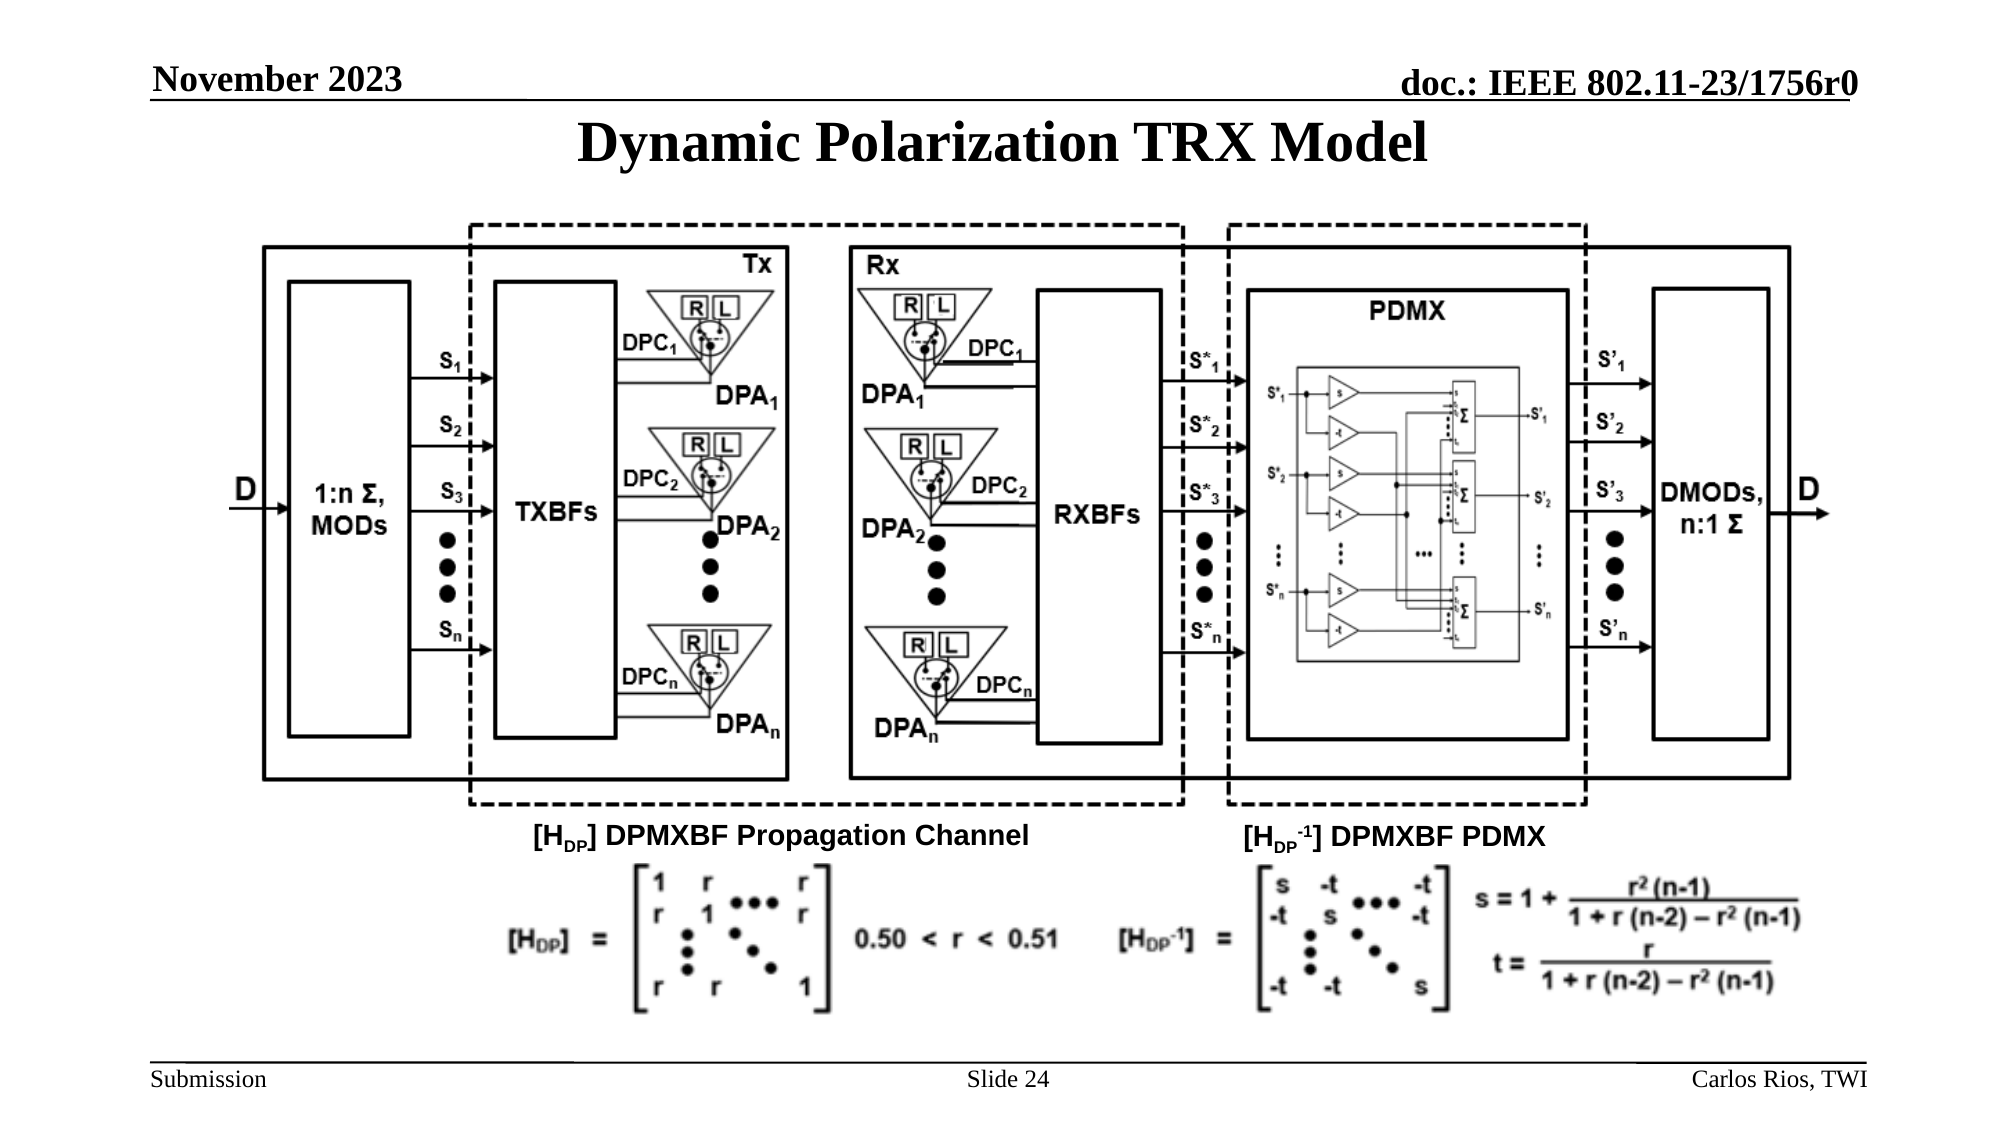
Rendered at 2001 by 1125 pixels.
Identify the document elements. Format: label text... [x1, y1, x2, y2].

slide_number Slide 24 [950, 1061, 1067, 1123]
list [152, 351, 1869, 1072]
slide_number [152, 54, 563, 98]
text_box Dynamic Polarization TRX Model [135, 98, 1873, 179]
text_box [229, 212, 1834, 1028]
footer Carlos Rios, TWI [1171, 1061, 1869, 1093]
